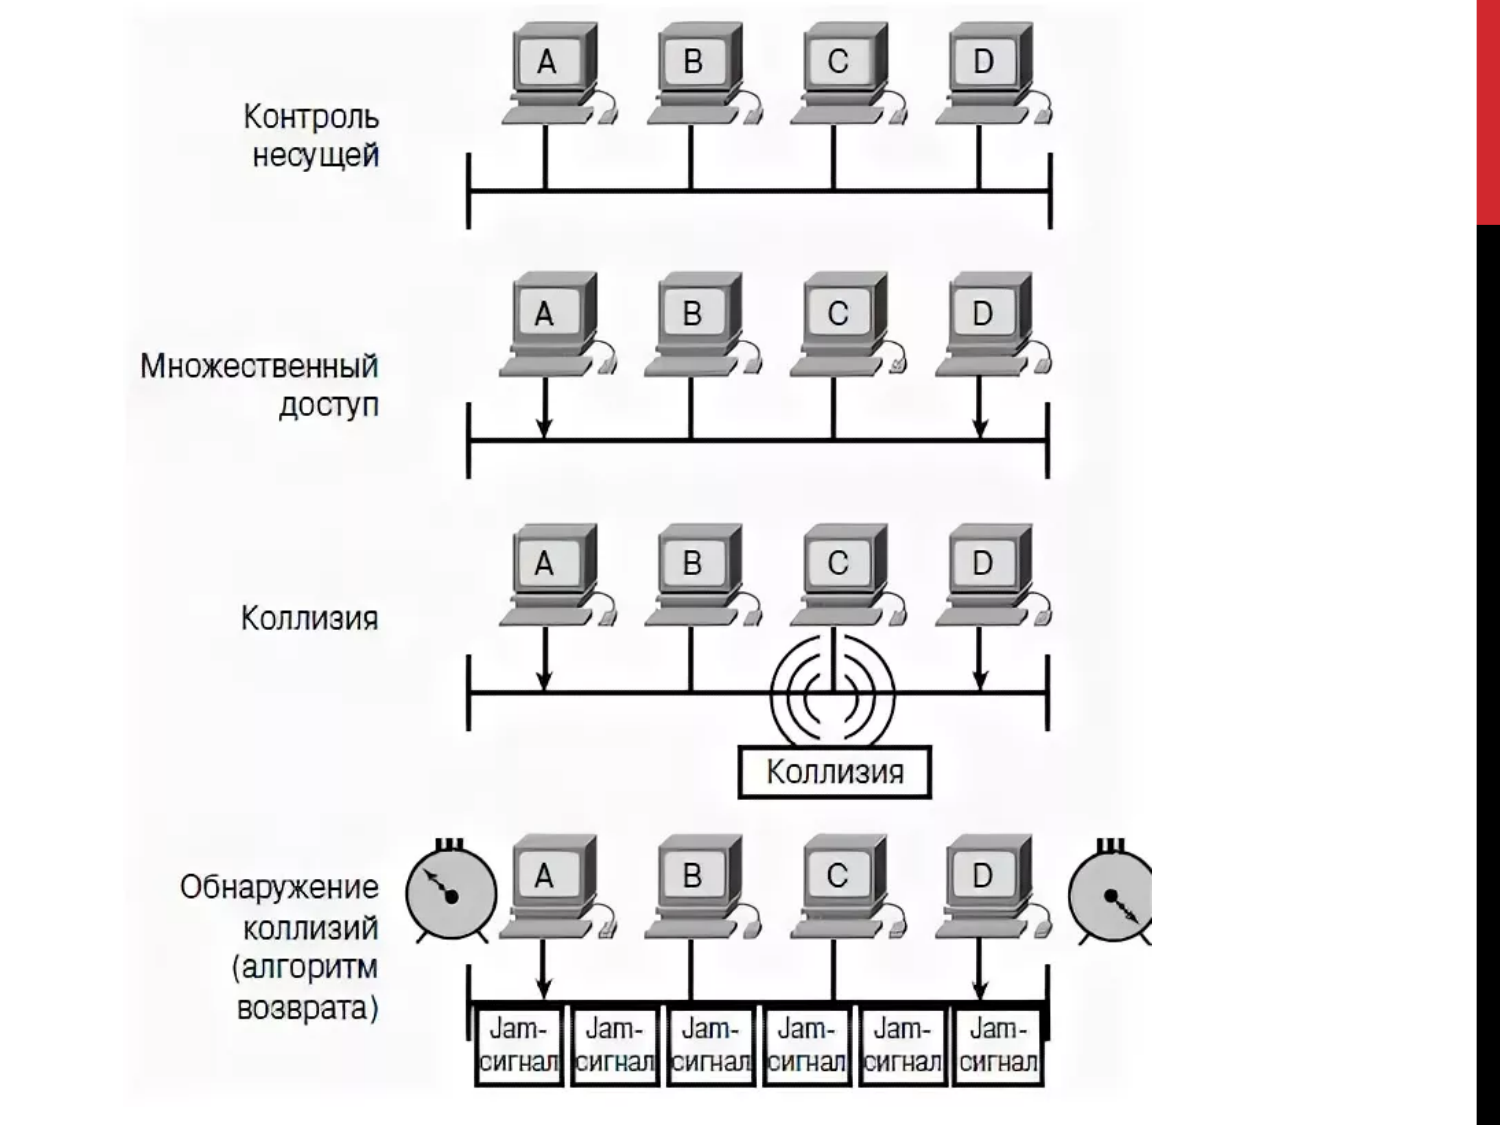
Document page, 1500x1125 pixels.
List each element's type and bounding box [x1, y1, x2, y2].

picture [123, 1, 1153, 1108]
